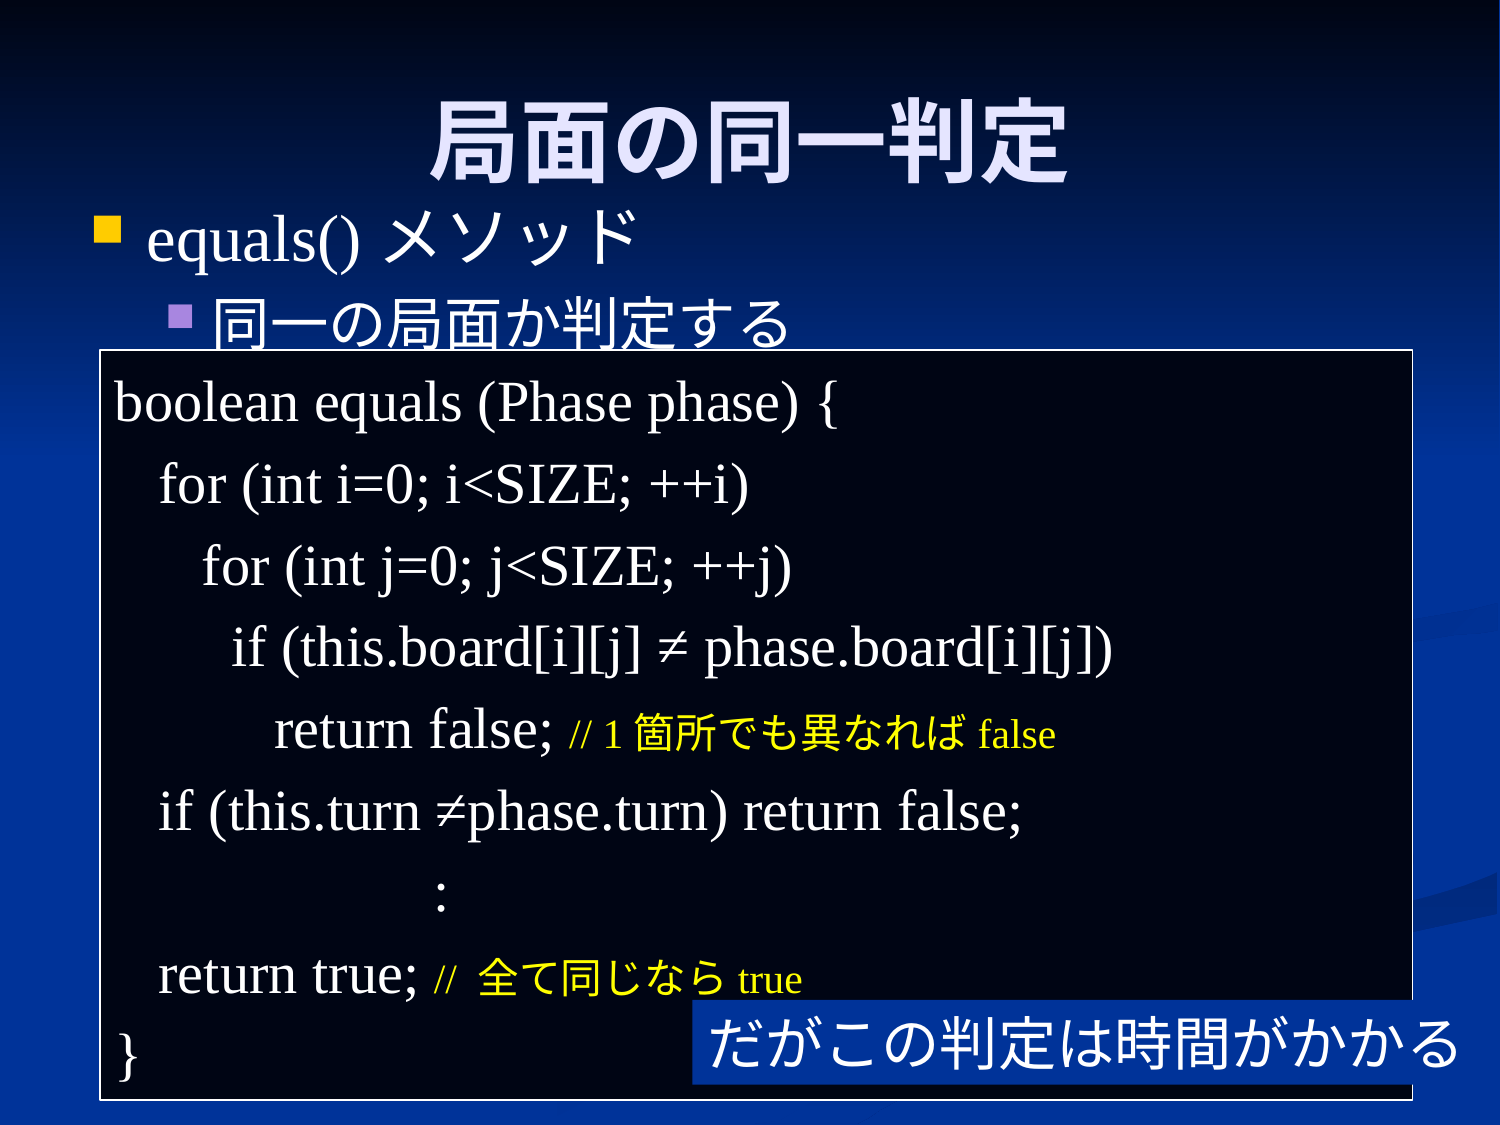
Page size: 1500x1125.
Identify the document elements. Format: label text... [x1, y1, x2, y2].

list equals()メソッド 同一の局面か判定する [75, 187, 1425, 930]
text_box だがこの判定は時間がかかる [692, 999, 1480, 1085]
text_box boolean equals (Phase phase) { for (int i=0; i<SIZE; ++i) for (int j=0; j<SIZE; ++j) if (this.board[i][j] ≠ phase.board[i][j]) return false; // 1箇所でも異なればfalse if (this.turn ≠phase.turn) return false; : return true; // 全て同じならtrue } [99, 349, 1413, 1100]
title 局面の同一判定 [75, 45, 1425, 187]
